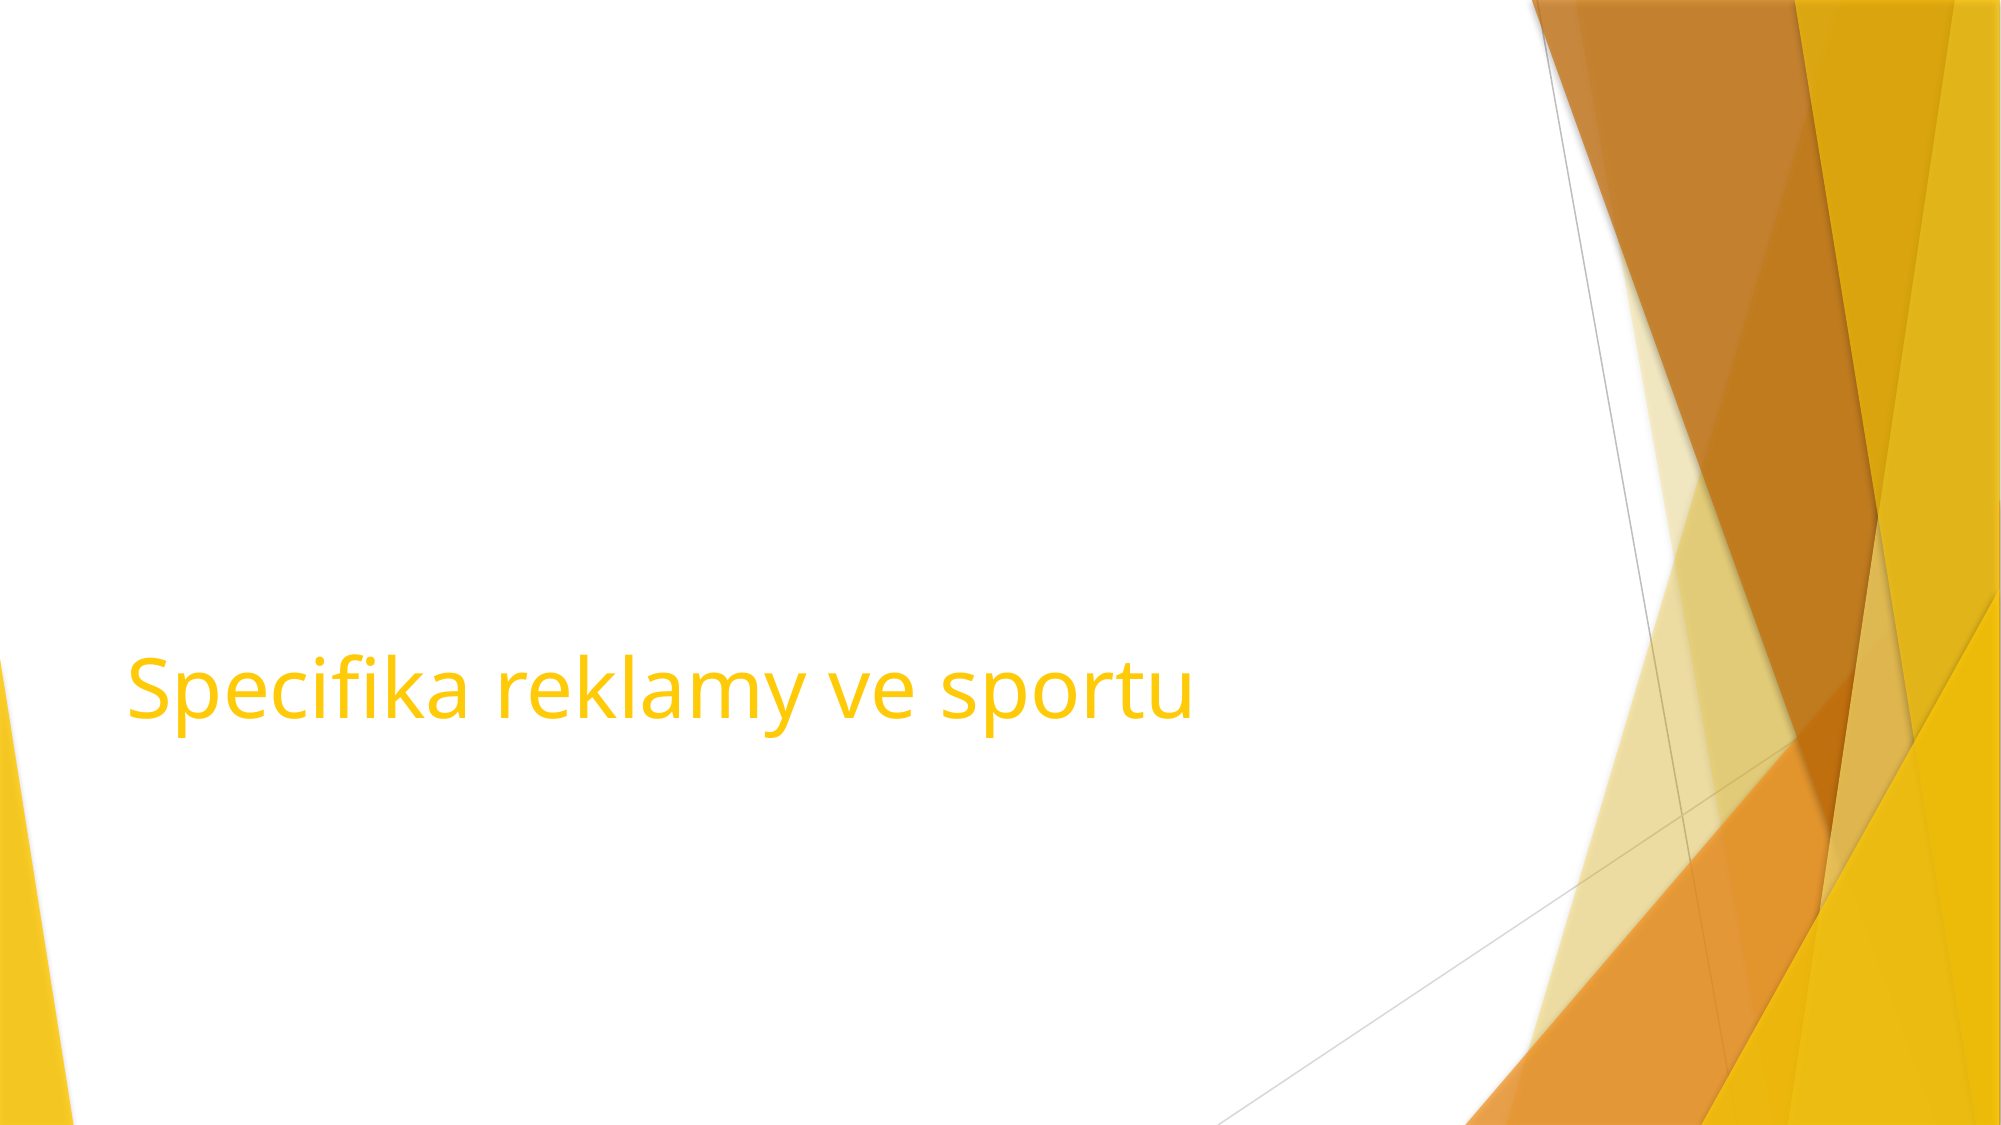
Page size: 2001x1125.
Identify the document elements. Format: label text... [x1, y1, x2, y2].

title Specifika reklamy ve sportu [111, 443, 1522, 743]
